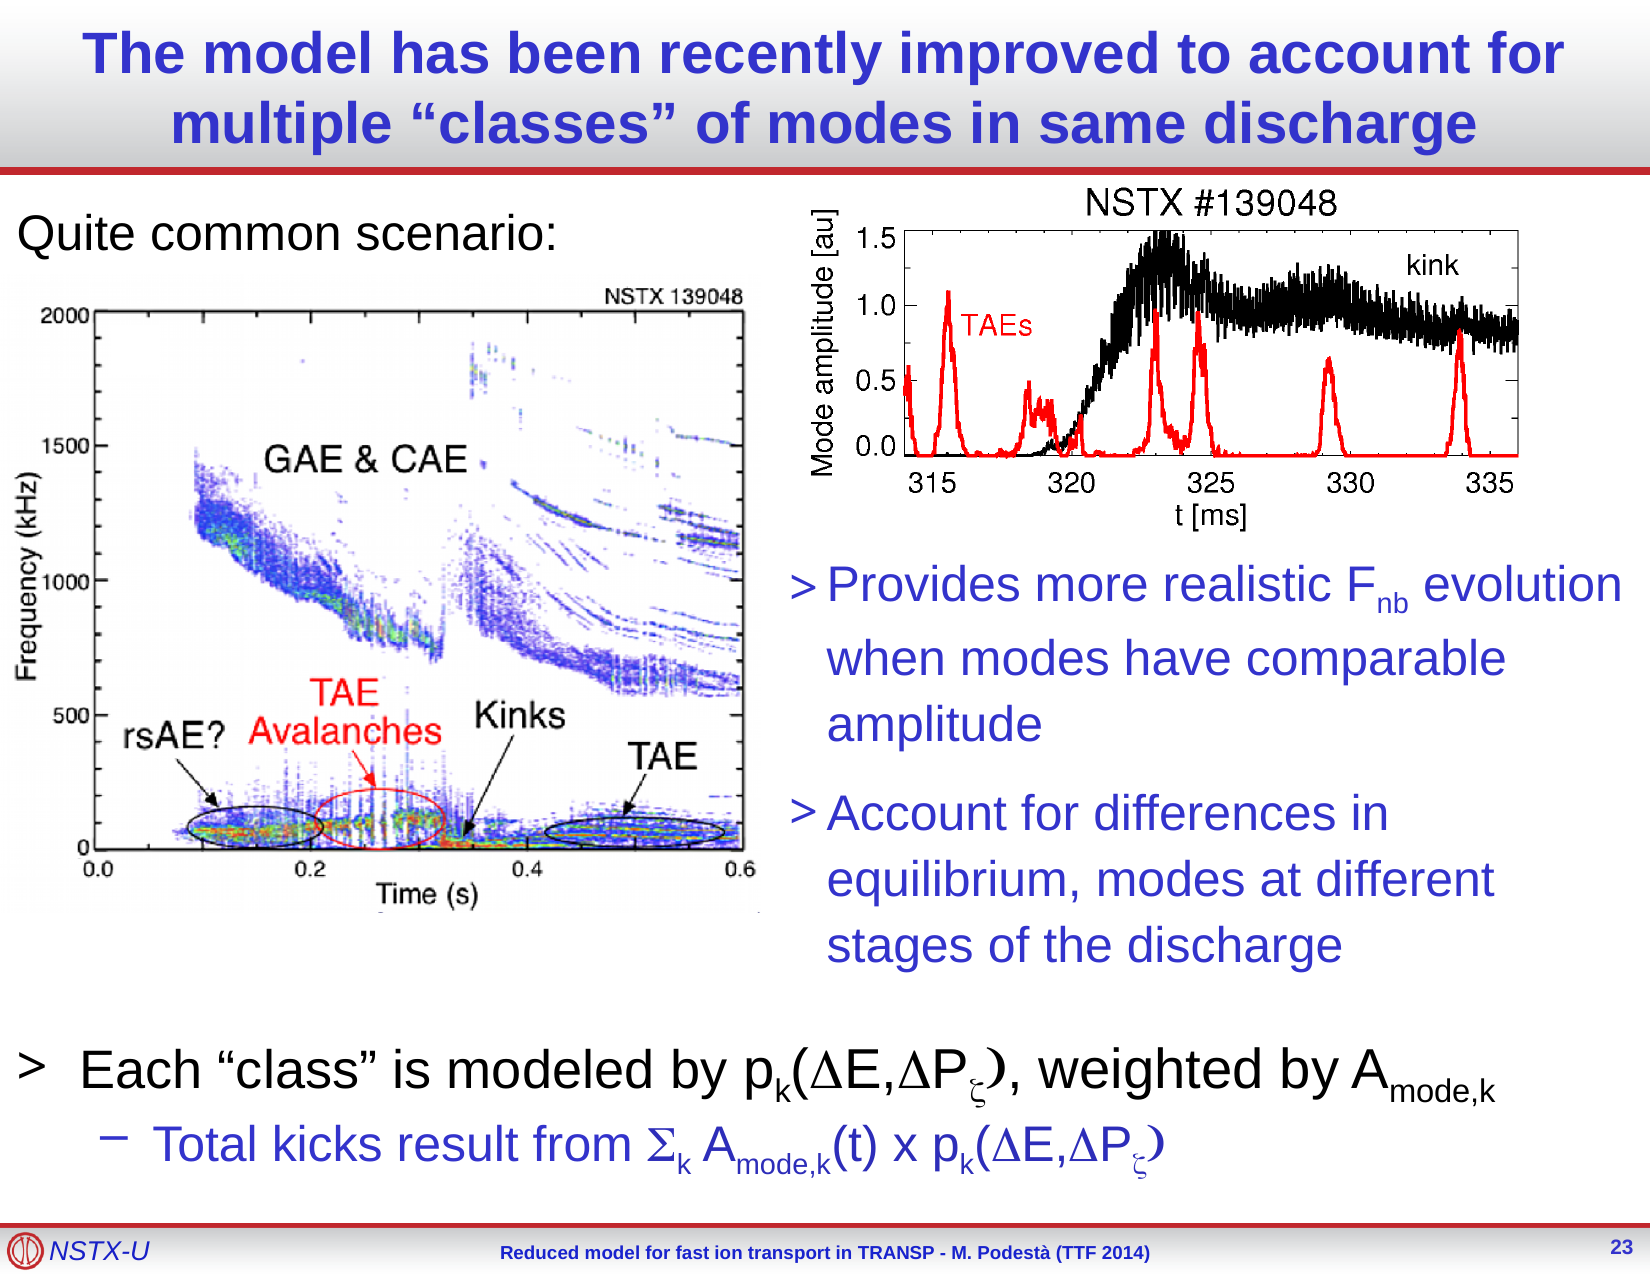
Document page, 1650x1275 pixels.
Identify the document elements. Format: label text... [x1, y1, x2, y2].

list Quite common scenario: [0, 203, 750, 273]
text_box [0, 274, 761, 913]
text_box Each “class” is modeled by pk(DE,DPz), weighted by Amode,k Total kicks result from Sk Amode,k(t) x pk(DE,DPz) [0, 1024, 1650, 1188]
text_box Provides more realistic Fnb evolution when modes have comparable amplitude Account for differences in equilibrium, modes at different stages of the discharge [754, 536, 1650, 997]
slide_number 23 [1512, 1232, 1650, 1262]
picture [0, 1223, 1650, 1275]
picture [797, 176, 1532, 537]
title The model has been recently improved to account for multiple “classes” of modes in same discharge [0, 0, 1650, 171]
